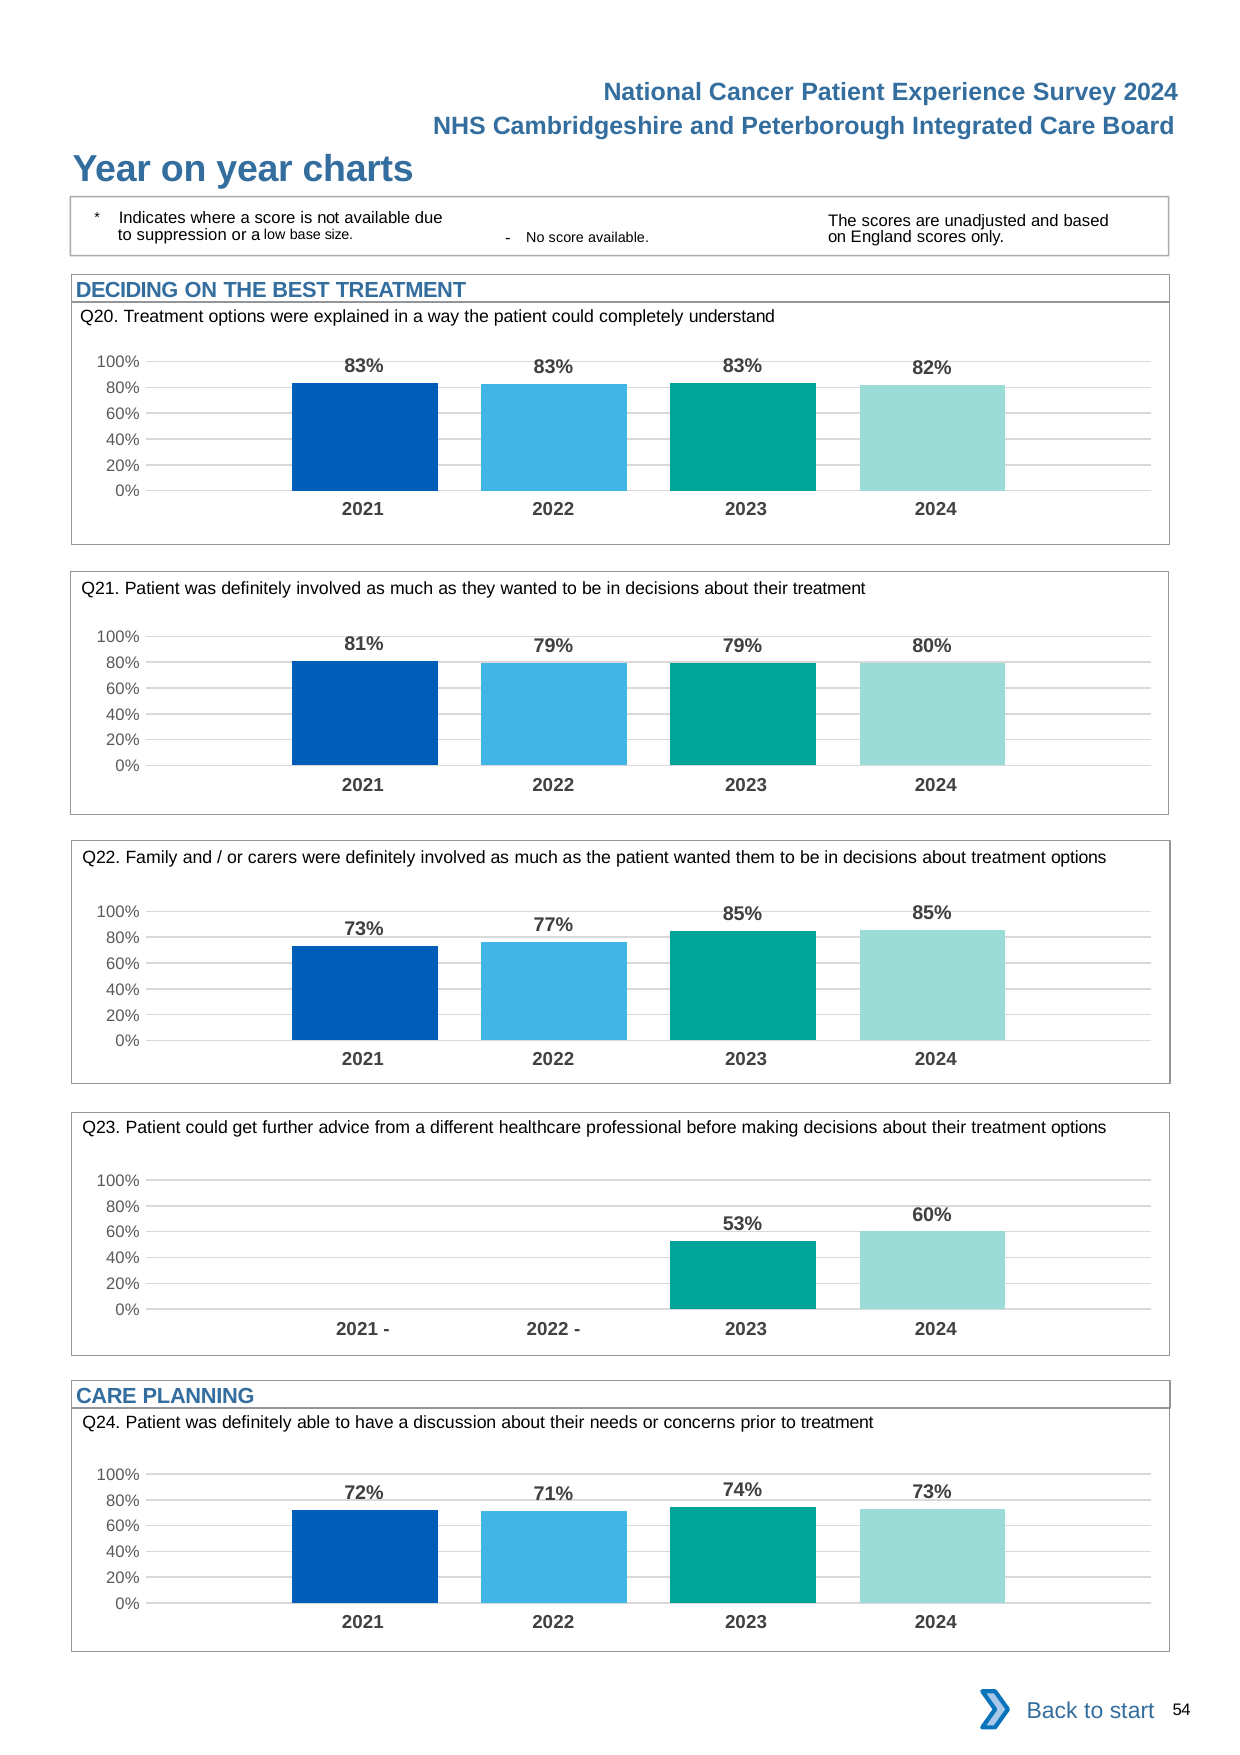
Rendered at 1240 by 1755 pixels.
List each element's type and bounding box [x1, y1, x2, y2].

text_box [417, 68, 1194, 147]
title [70, 144, 745, 195]
chart [58, 883, 1158, 1078]
text_box [69, 274, 1172, 547]
chart [58, 1151, 1158, 1346]
text_box [70, 831, 1172, 1085]
text_box [68, 563, 1171, 817]
text_box [70, 196, 1169, 256]
slide_number [1170, 1699, 1234, 1720]
text_box [69, 1102, 1172, 1358]
text_box [69, 1380, 1172, 1653]
chart [58, 333, 1158, 528]
chart [58, 608, 1158, 803]
title [70, 257, 745, 300]
chart [58, 1445, 1158, 1640]
text_box [981, 1677, 1170, 1741]
